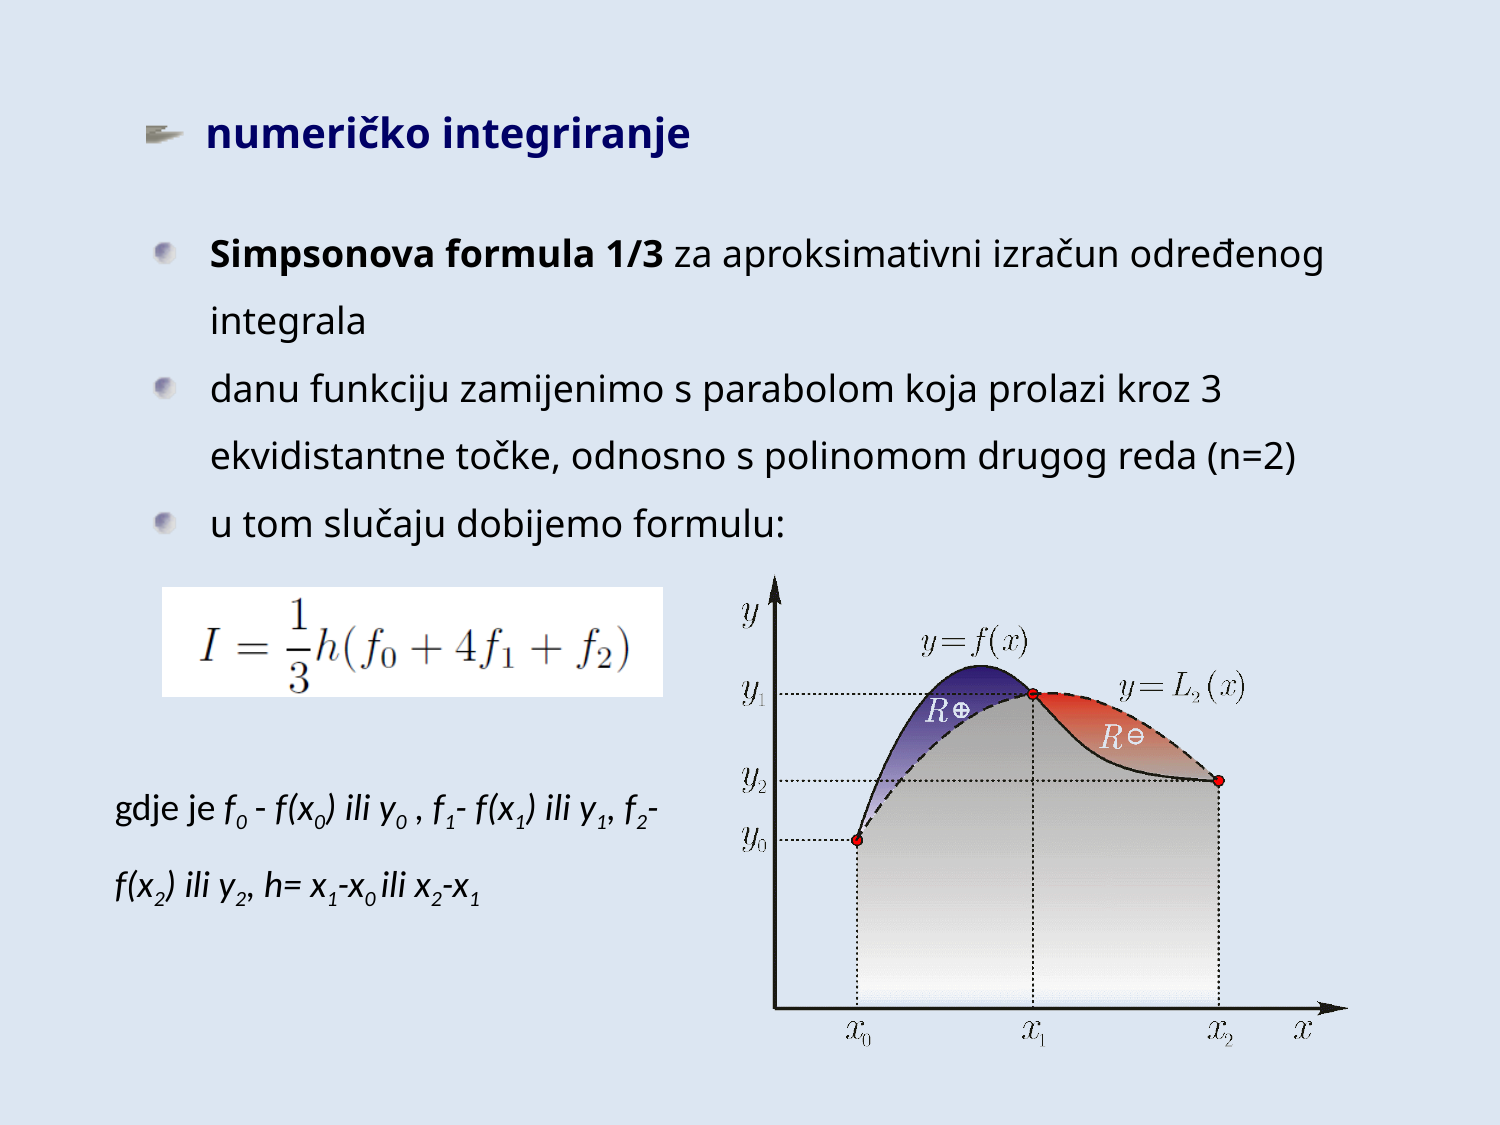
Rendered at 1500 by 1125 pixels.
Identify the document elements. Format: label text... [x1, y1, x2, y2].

picture [162, 587, 663, 697]
text_box numeričko integriranje [0, 74, 1358, 140]
picture [737, 574, 1348, 1047]
picture [150, 509, 178, 536]
picture [150, 239, 178, 266]
text_box gdje je f0 - f(x0) ili y0 , f1- f(x1) ili y1, f2- f(x2) ili y2, h= x1-x0 ili x2-x1 [99, 749, 675, 919]
picture [146, 114, 186, 150]
picture [150, 374, 178, 401]
text_box Simpsonova formula 1/3 za aproksimativni izračun određenog integrala danu funkciju zamijenimo s parabolom koja prolazi kroz 3 ekvidistantne točke, odnosno s polinomom drugog reda (n=2) u tom slučaju dobijemo formulu: [0, 199, 1392, 265]
